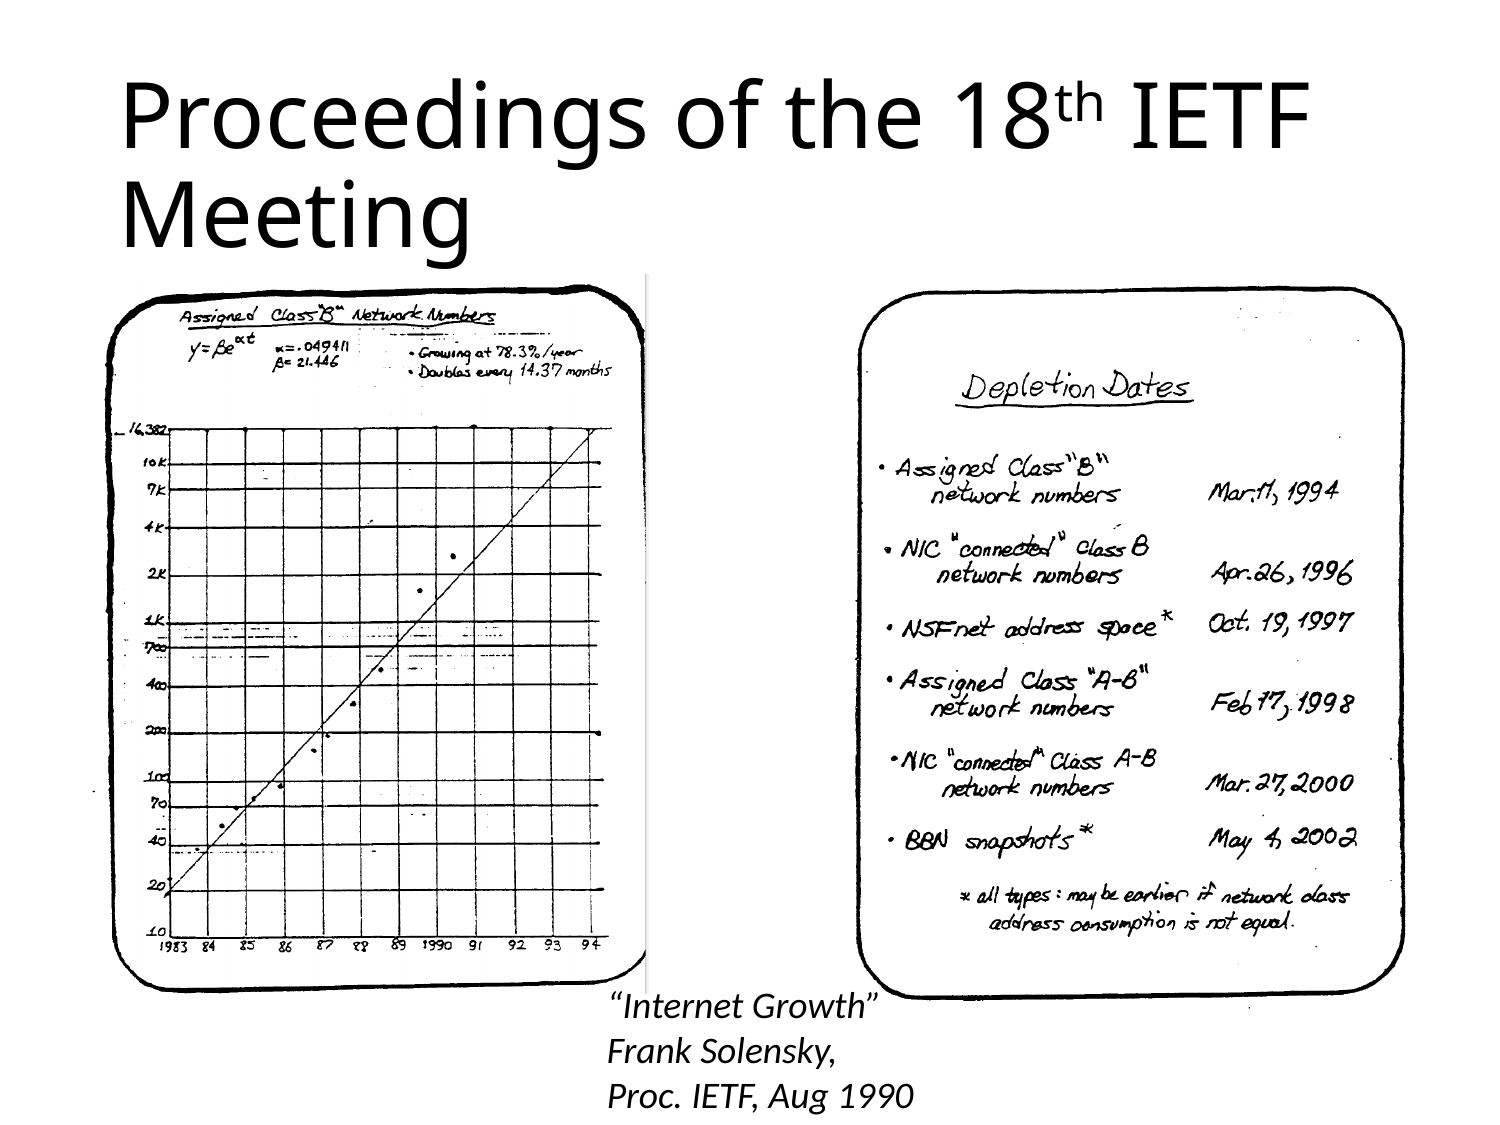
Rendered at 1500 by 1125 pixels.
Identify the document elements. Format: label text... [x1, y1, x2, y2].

picture [78, 274, 649, 994]
title Proceedings of the 18th IETF Meeting [103, 59, 1397, 278]
text_box “Internet Growth” Frank Solensky, Proc. IETF, Aug 1990 [592, 973, 929, 1124]
picture [846, 274, 1422, 1015]
